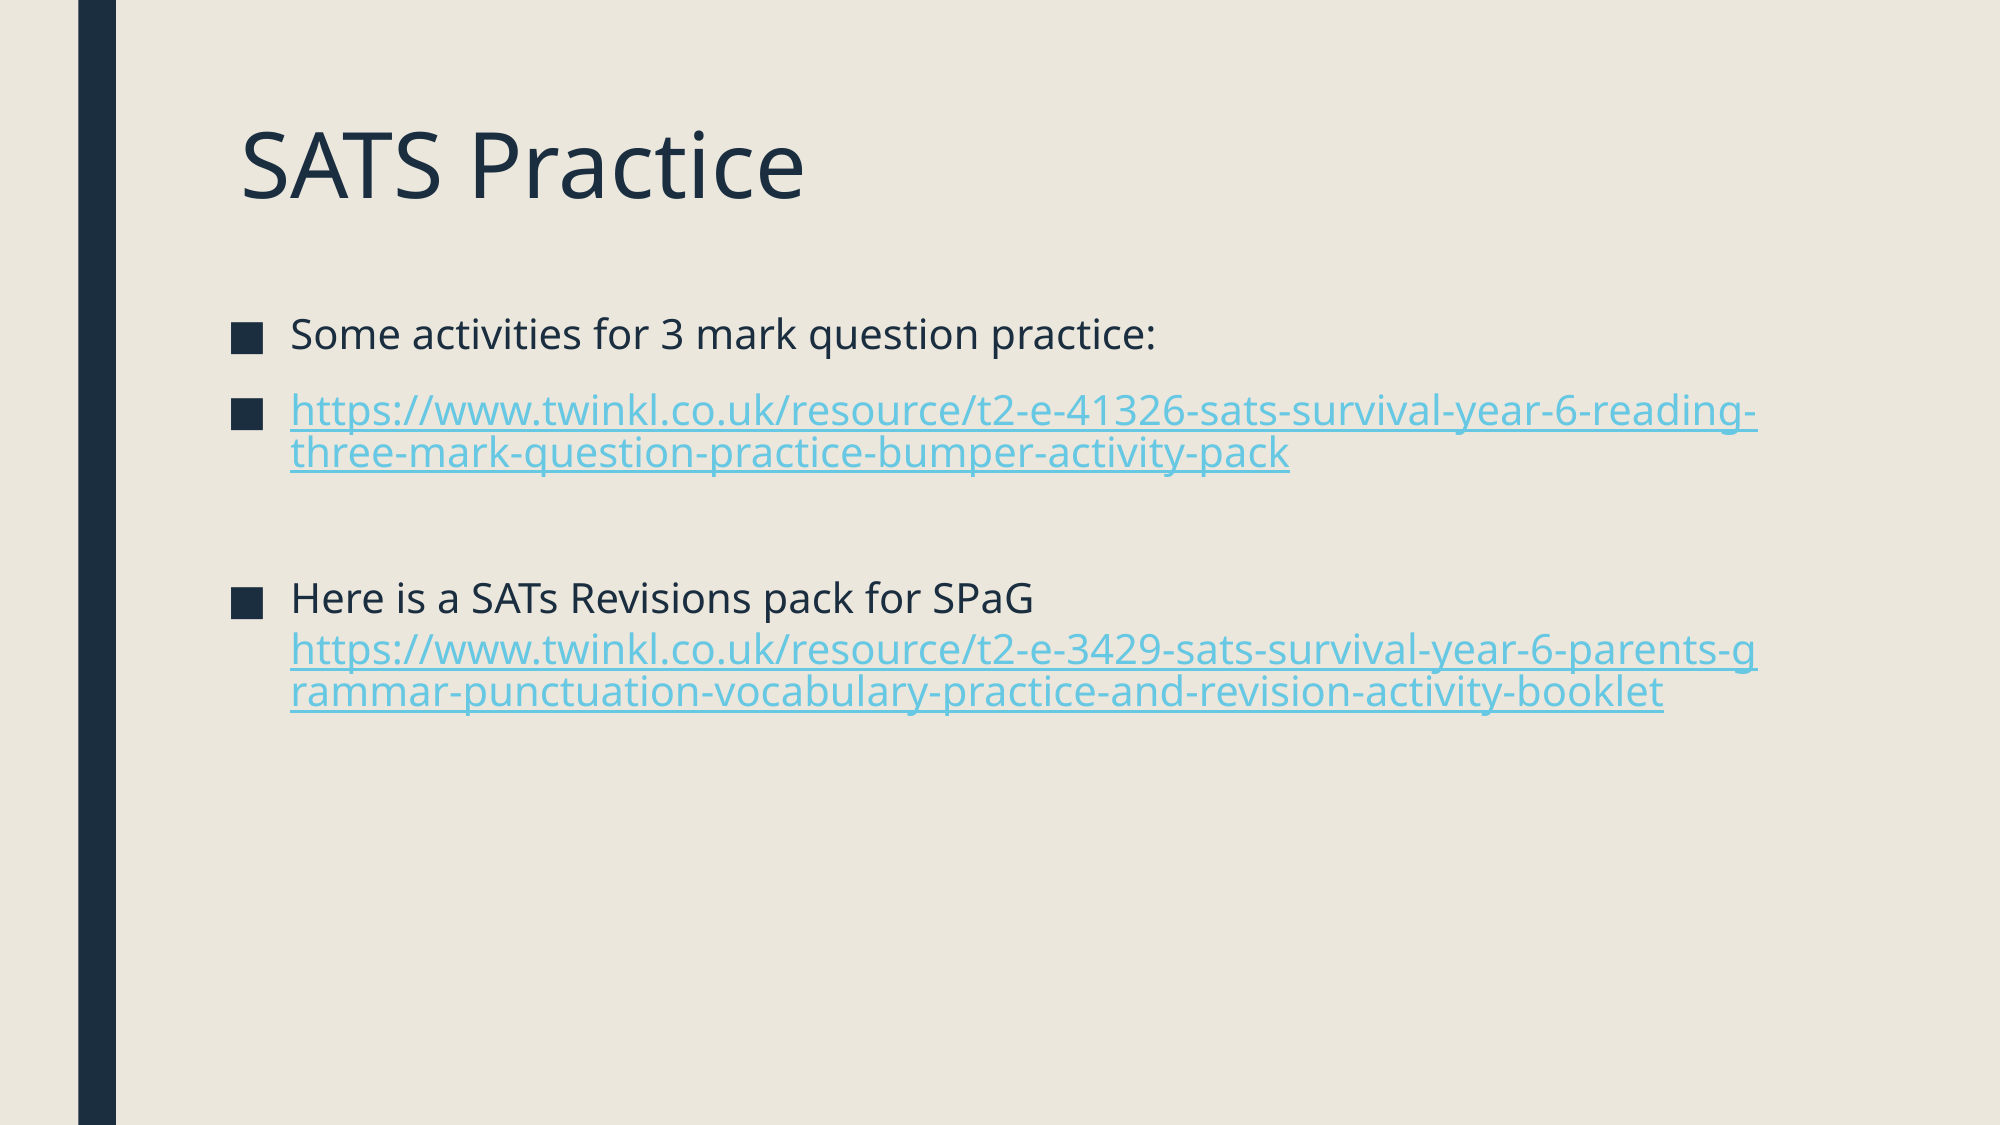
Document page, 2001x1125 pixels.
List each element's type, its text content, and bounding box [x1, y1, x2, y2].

list Some activities for 3 mark question practice: https://www.twinkl.co.uk/resource/t2-e-41326-sats-survival-year-6-reading-three-mark-question-practice-bumper-activity-pack Here is a SATs Revisions pack for SPaG https://www.twinkl.co.uk/resource/t2-e-3429-sats-survival-year-6-parents-grammar-punctuation-vocabulary-practice-and-revision-activity-booklet [212, 304, 1788, 892]
title SATS Practice [225, 112, 1800, 230]
